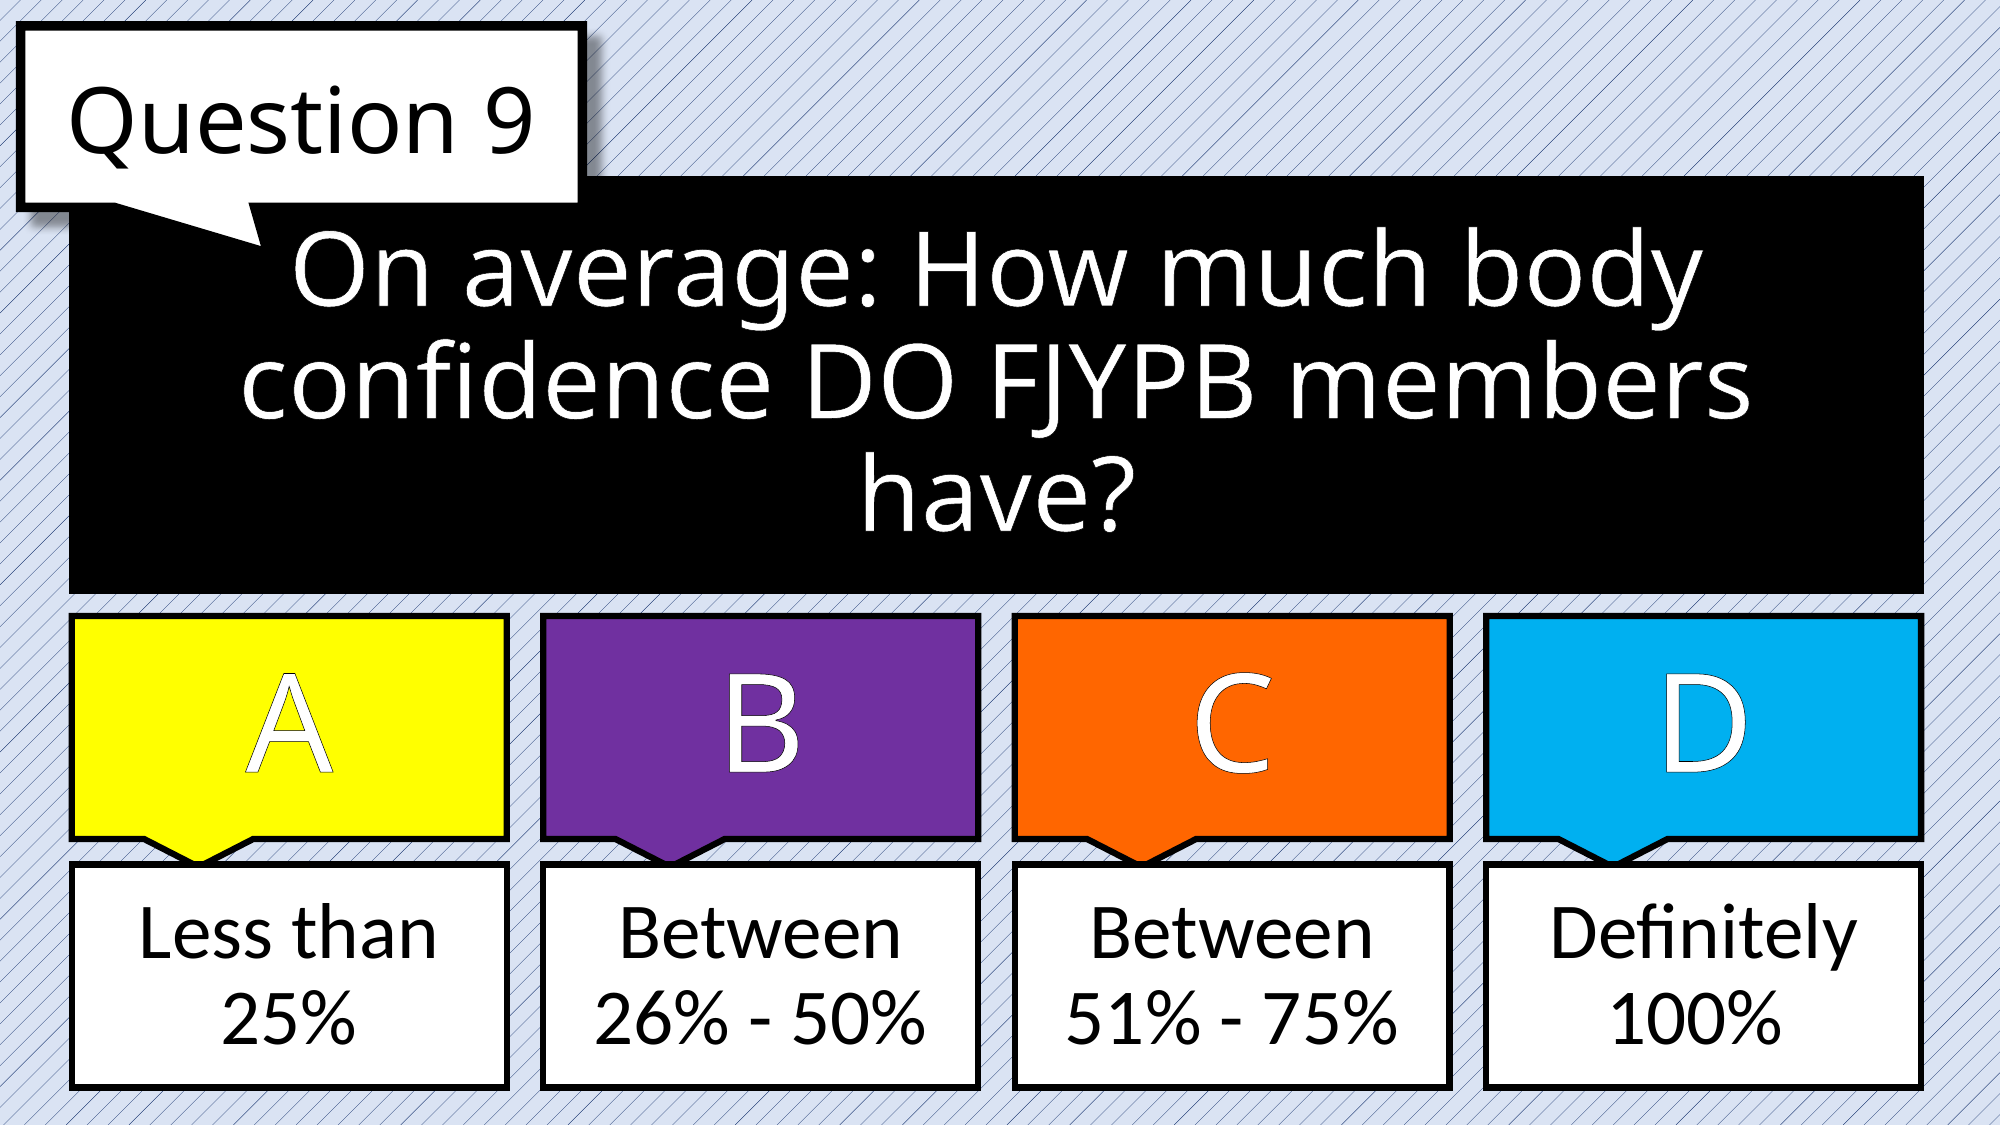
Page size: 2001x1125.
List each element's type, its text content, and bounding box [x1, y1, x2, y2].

text_box Question 9 [19, 24, 584, 209]
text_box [71, 178, 1922, 1089]
